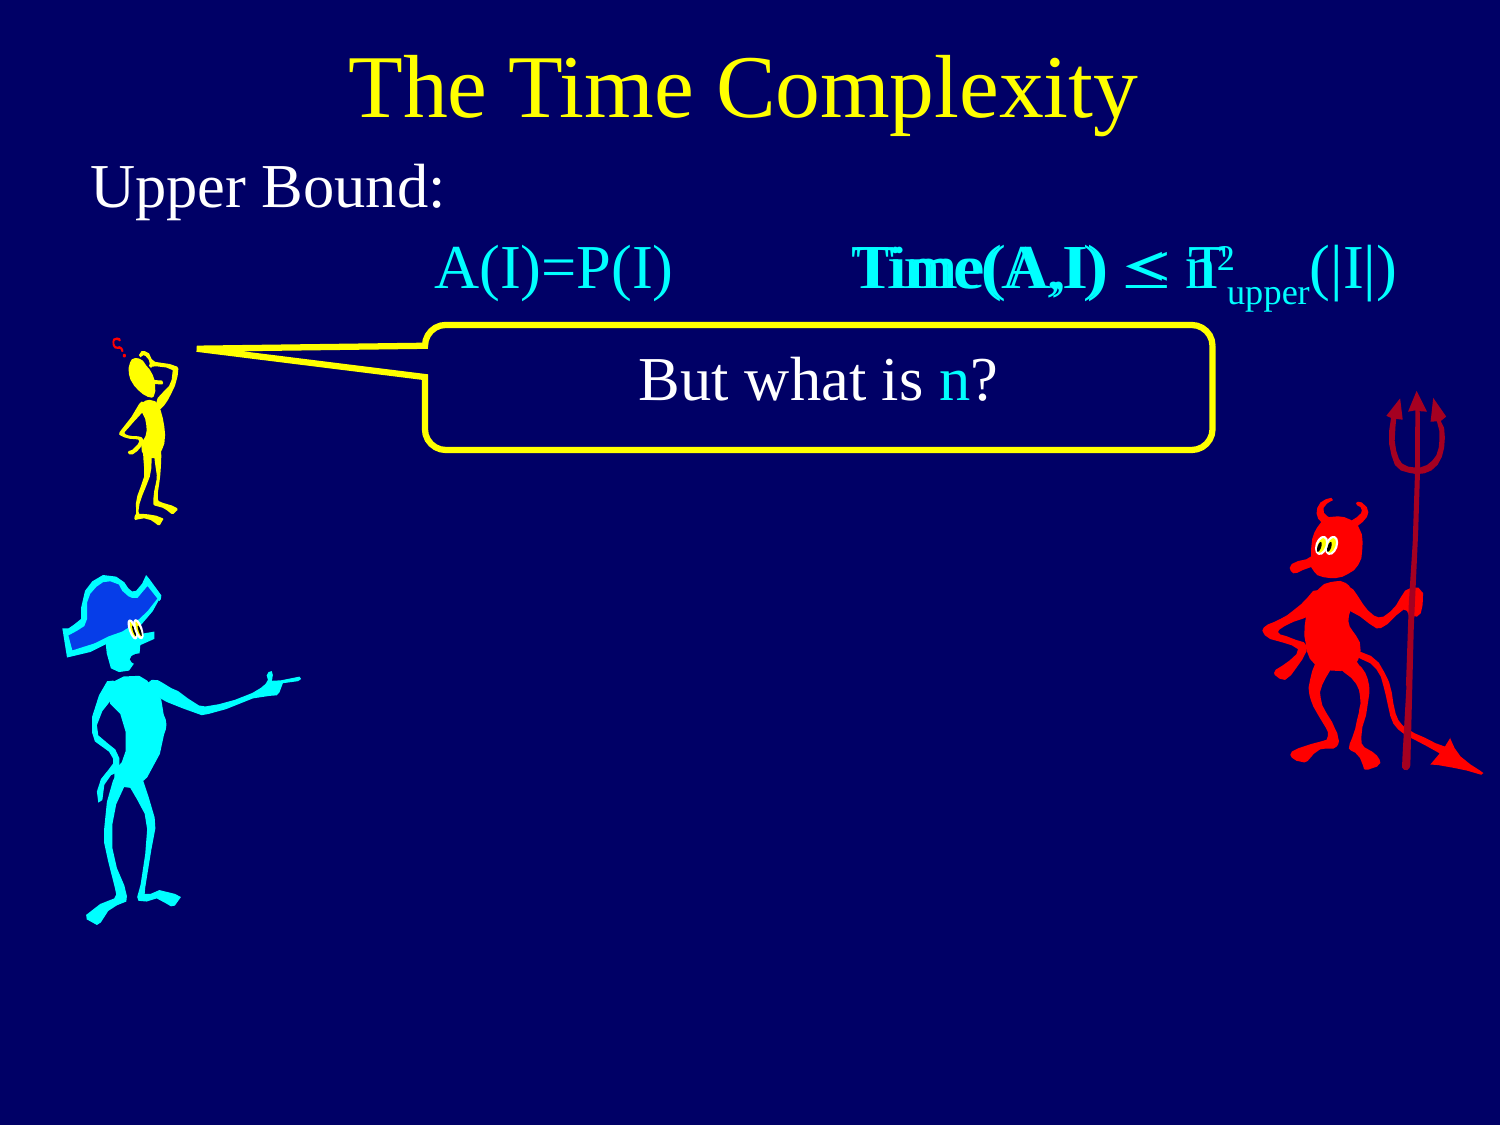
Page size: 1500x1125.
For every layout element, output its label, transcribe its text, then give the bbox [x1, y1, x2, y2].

title The Time Complexity [24, 0, 1463, 175]
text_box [62, 574, 301, 926]
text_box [1262, 390, 1484, 776]
text_box But what is n? [196, 324, 1213, 451]
text_box Time(A,I) £ Tupper(|I|) [841, 218, 1412, 319]
text_box A(I)=P(I) [419, 219, 689, 309]
text_box Time(A,I) £ n2 [836, 219, 1250, 309]
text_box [112, 337, 179, 526]
text_box Upper Bound: [75, 175, 461, 228]
